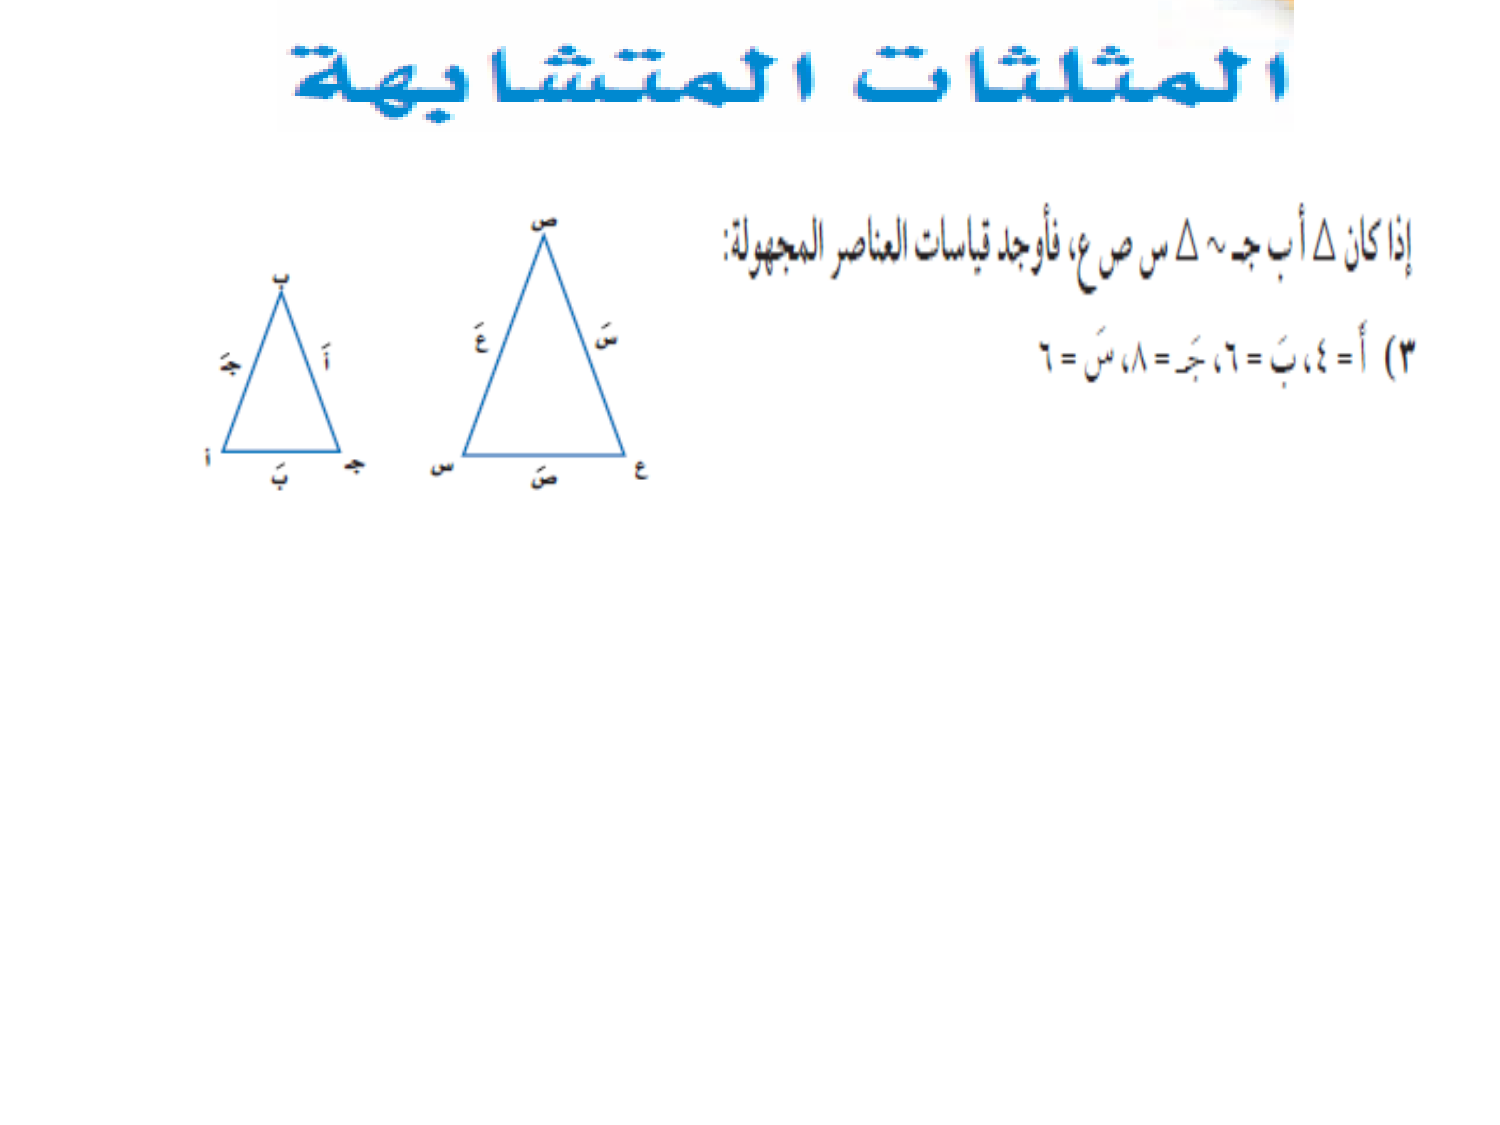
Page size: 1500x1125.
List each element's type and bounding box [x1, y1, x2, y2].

picture [714, 148, 1428, 405]
picture [182, 196, 668, 504]
picture [277, 0, 1294, 132]
